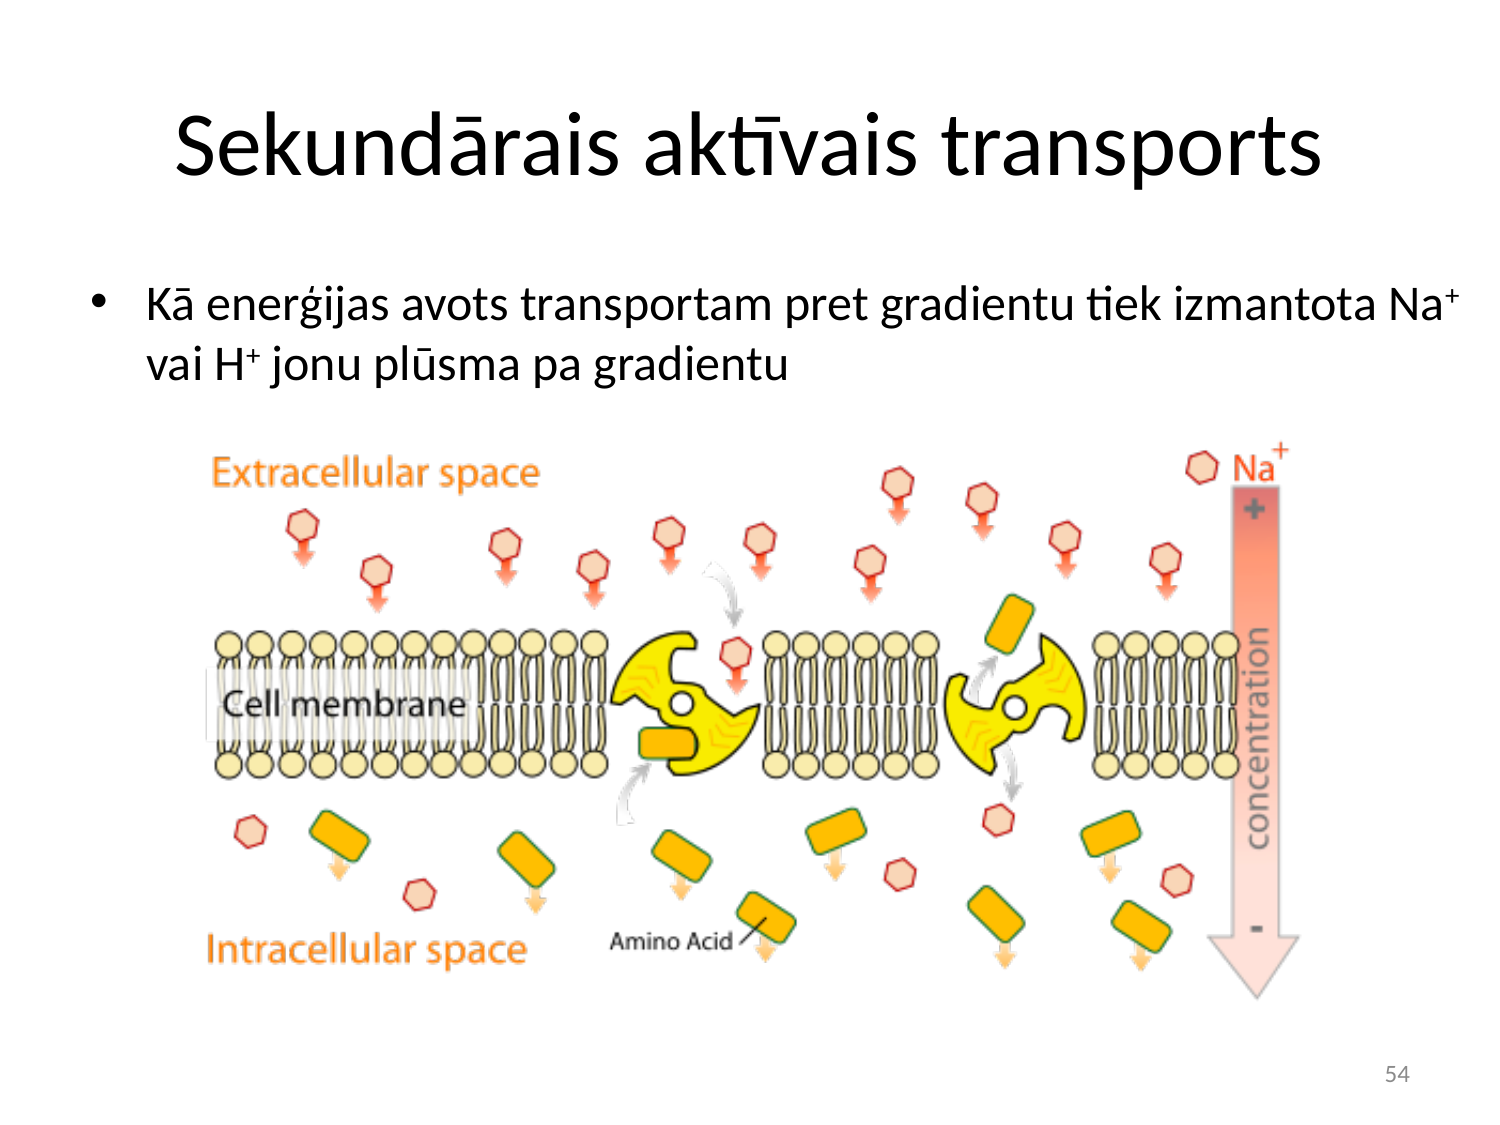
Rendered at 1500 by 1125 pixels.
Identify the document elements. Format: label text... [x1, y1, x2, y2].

picture [194, 432, 1306, 1010]
slide_number 54 [1074, 1042, 1425, 1103]
list Kā enerģijas avots transportam pret gradientu tiek izmantota Na+ vai H+ jonu plūsma pa gradientu [75, 262, 1483, 433]
title Sekundārais aktīvais transports [75, 45, 1425, 233]
